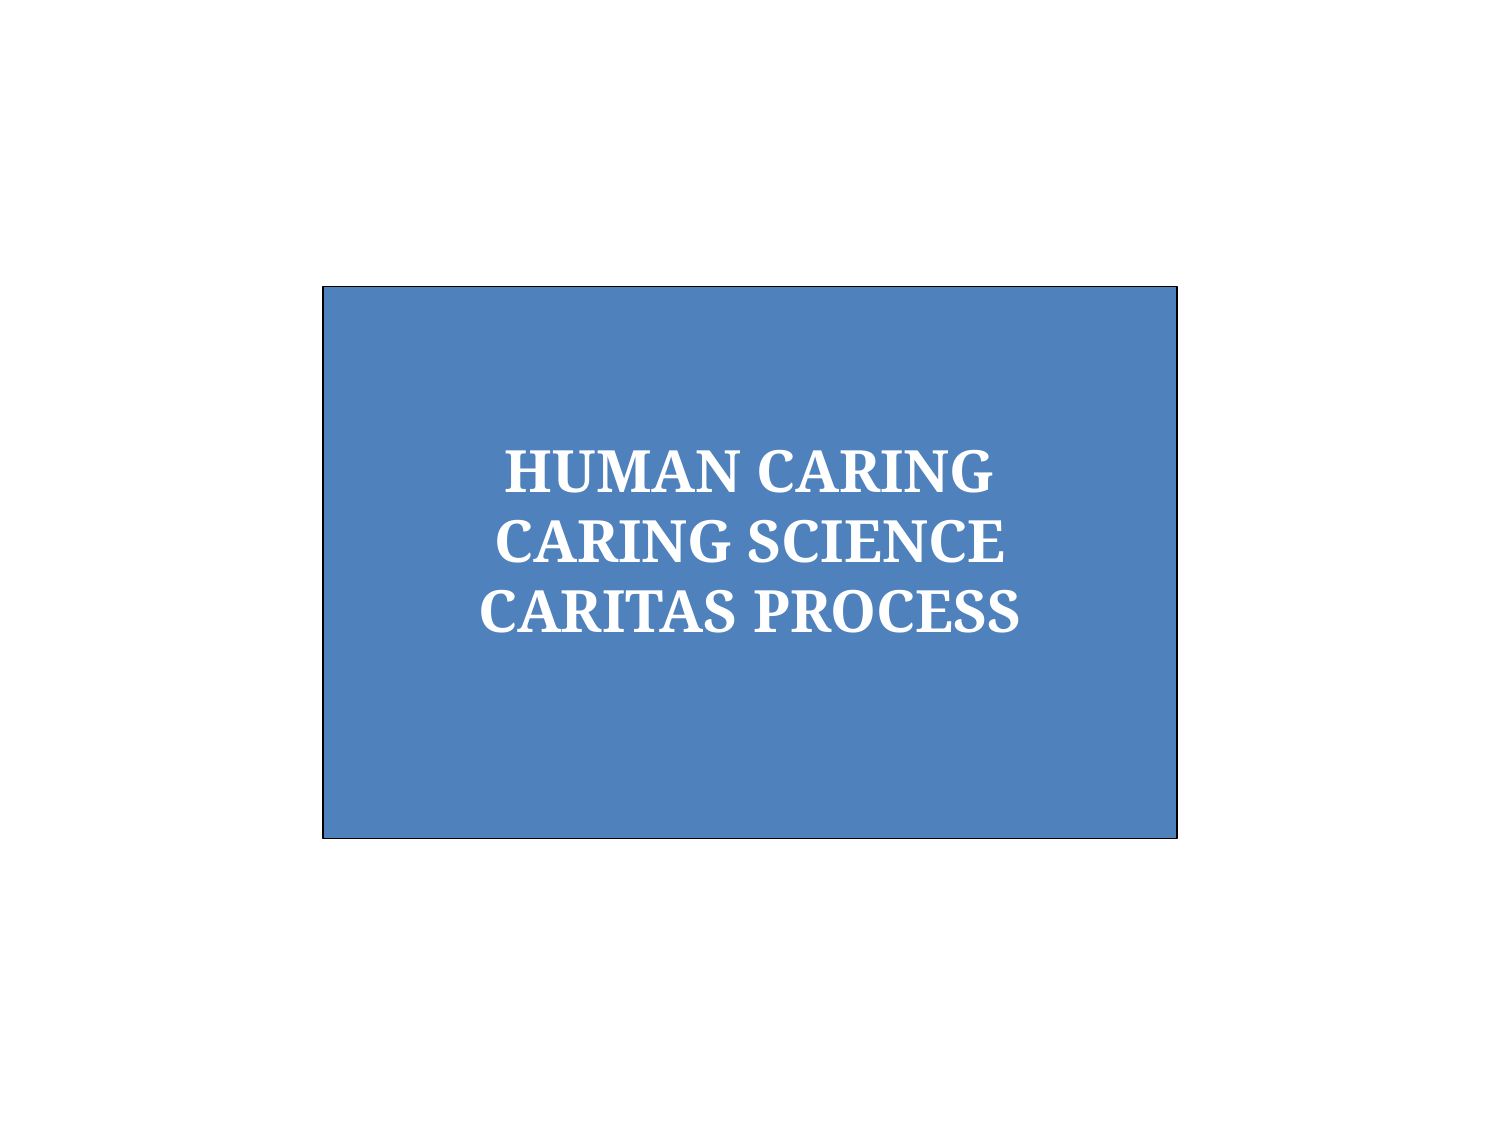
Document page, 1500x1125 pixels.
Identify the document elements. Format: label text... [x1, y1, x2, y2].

text_box HUMAN CARING CARING SCIENCE CARITAS PROCESS [322, 286, 1177, 839]
